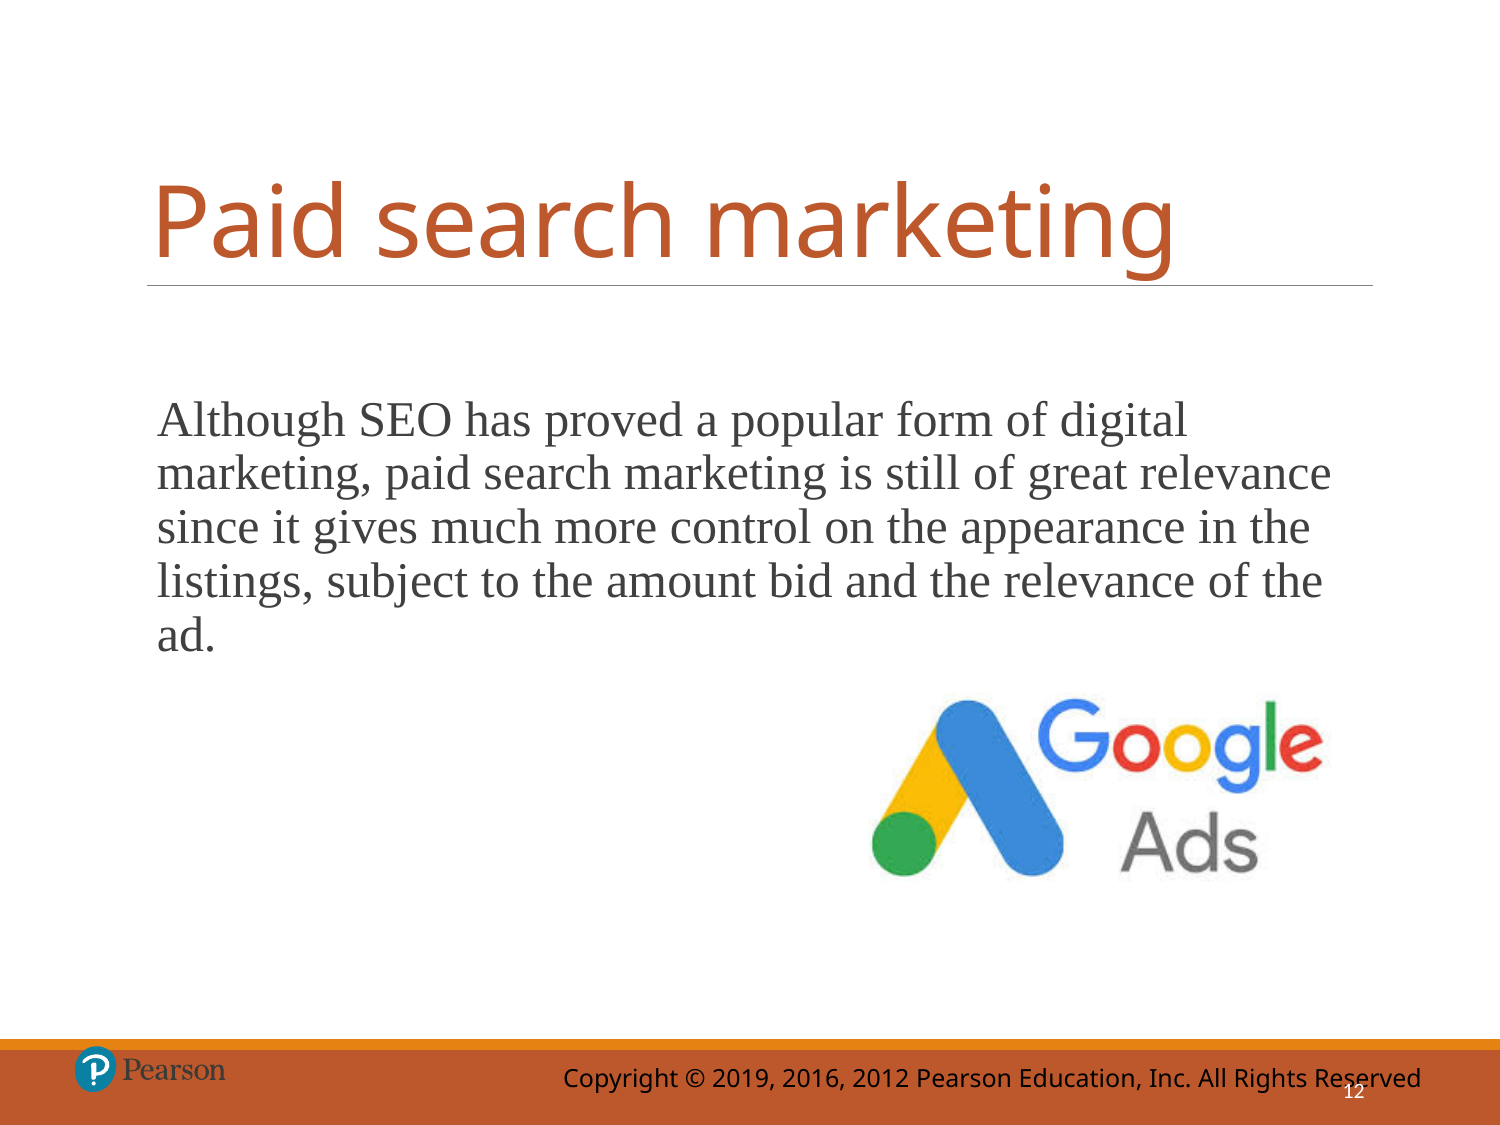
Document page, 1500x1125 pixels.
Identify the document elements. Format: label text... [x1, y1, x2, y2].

title Paid search marketing [135, 47, 1373, 285]
list Although SEO has proved a popular form of digital marketing, paid search marketing is still of great relevance since it gives much more control on the appearance in the listings, subject to the amount bid and the relevance of the ad. [141, 385, 1380, 1046]
picture [867, 668, 1336, 932]
slide_number 12 [1218, 1059, 1380, 1120]
